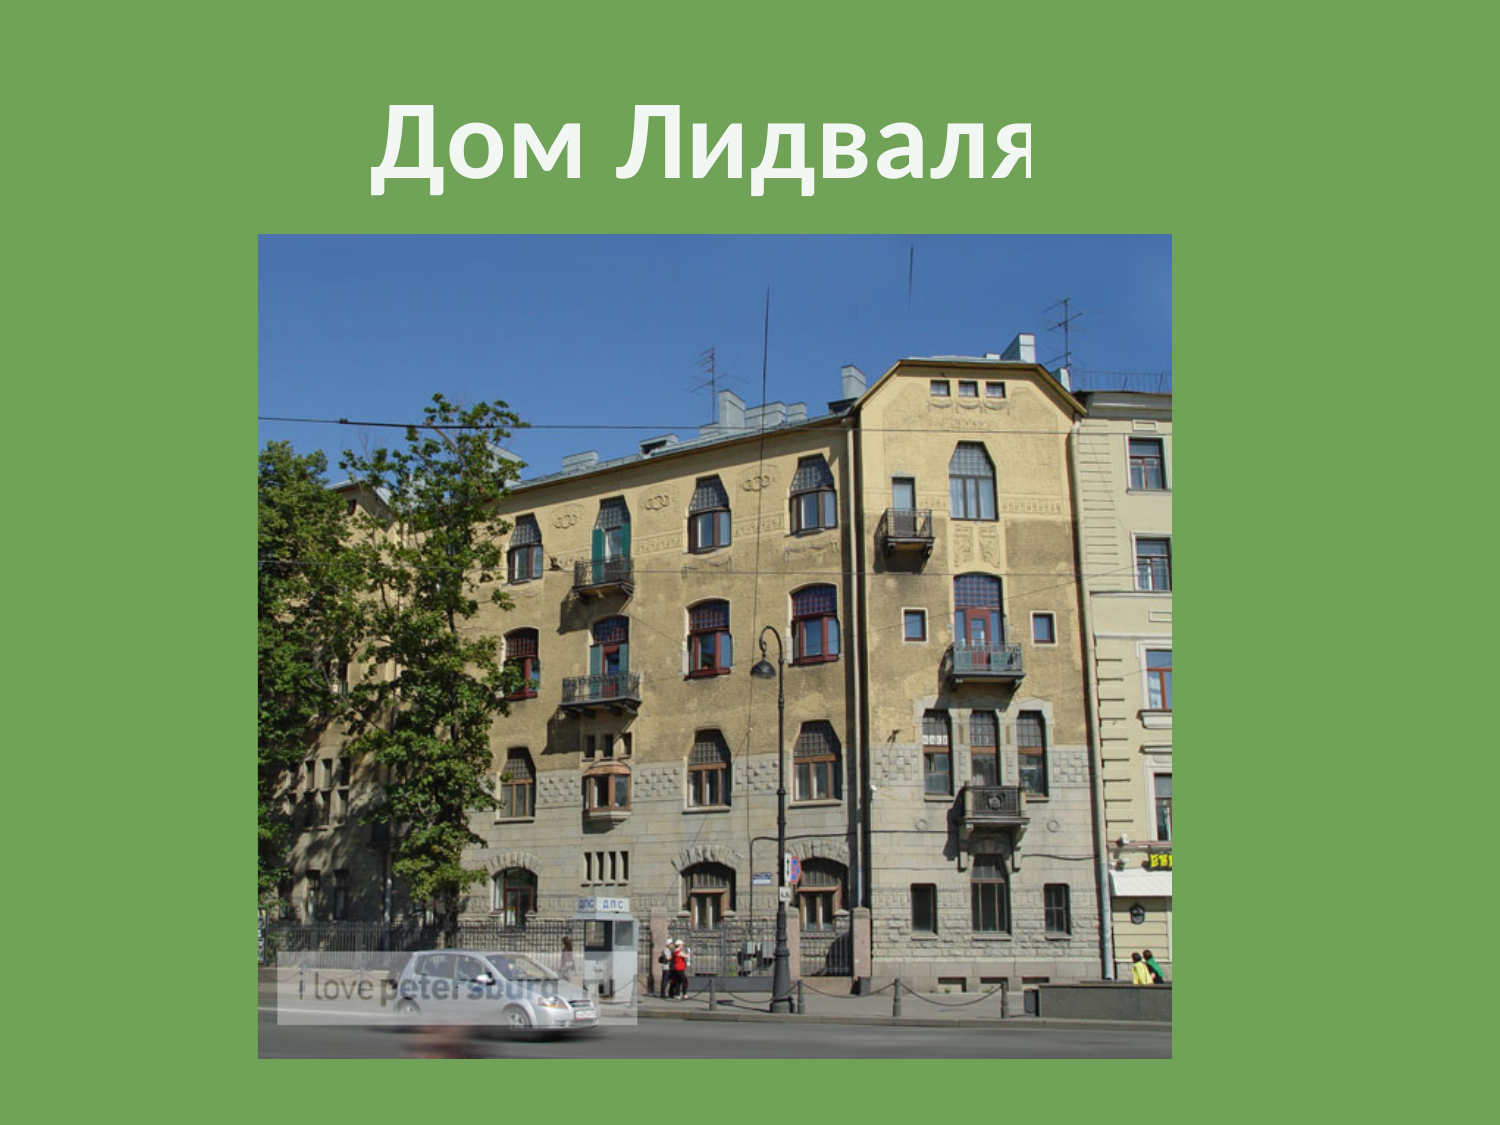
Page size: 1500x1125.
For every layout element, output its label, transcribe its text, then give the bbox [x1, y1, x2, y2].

picture [257, 234, 1173, 1060]
text_box Дом Лидваля [355, 58, 1063, 209]
